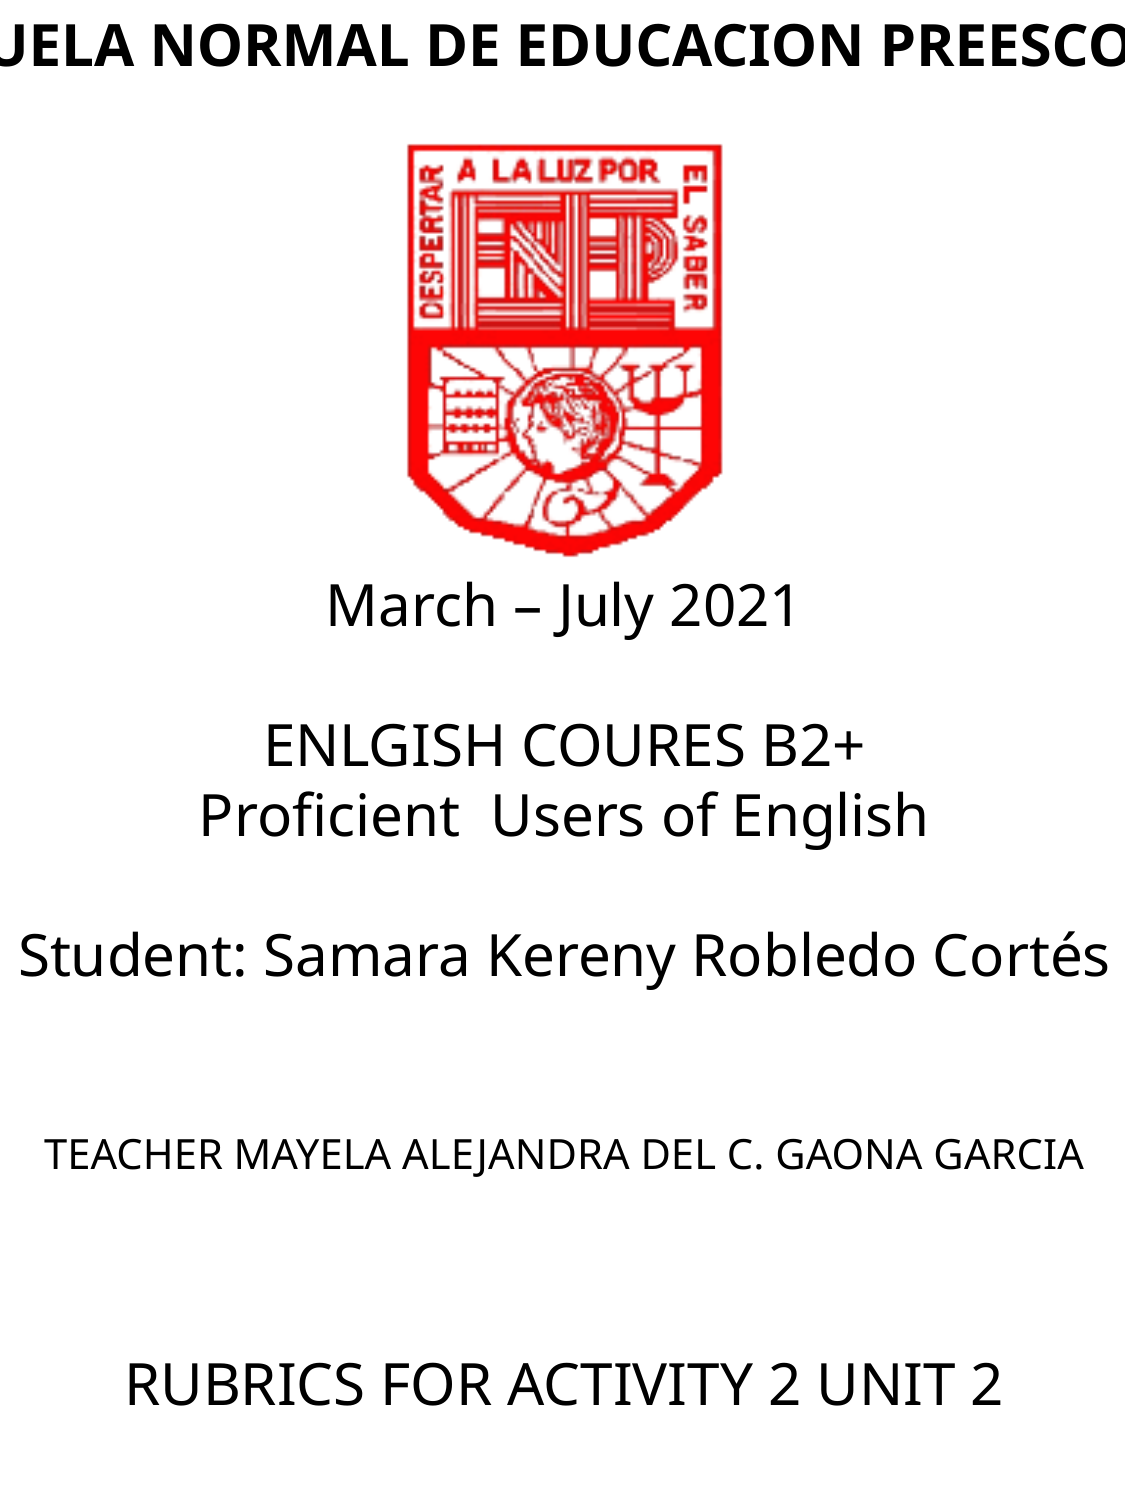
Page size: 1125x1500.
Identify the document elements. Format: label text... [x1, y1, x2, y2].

picture [370, 137, 759, 563]
text_box ESCUELA NORMAL DE EDUCACION PREESCOLAR March – July 2021 ENLGISH COURES B2+ Proficient Users of English Student: Samara Kereny Robledo Cortés TEACHER MAYELA ALEJANDRA DEL C. GAONA GARCIA RUBRICS FOR ACTIVITY 2 UNIT 2 [0, 0, 1125, 1485]
